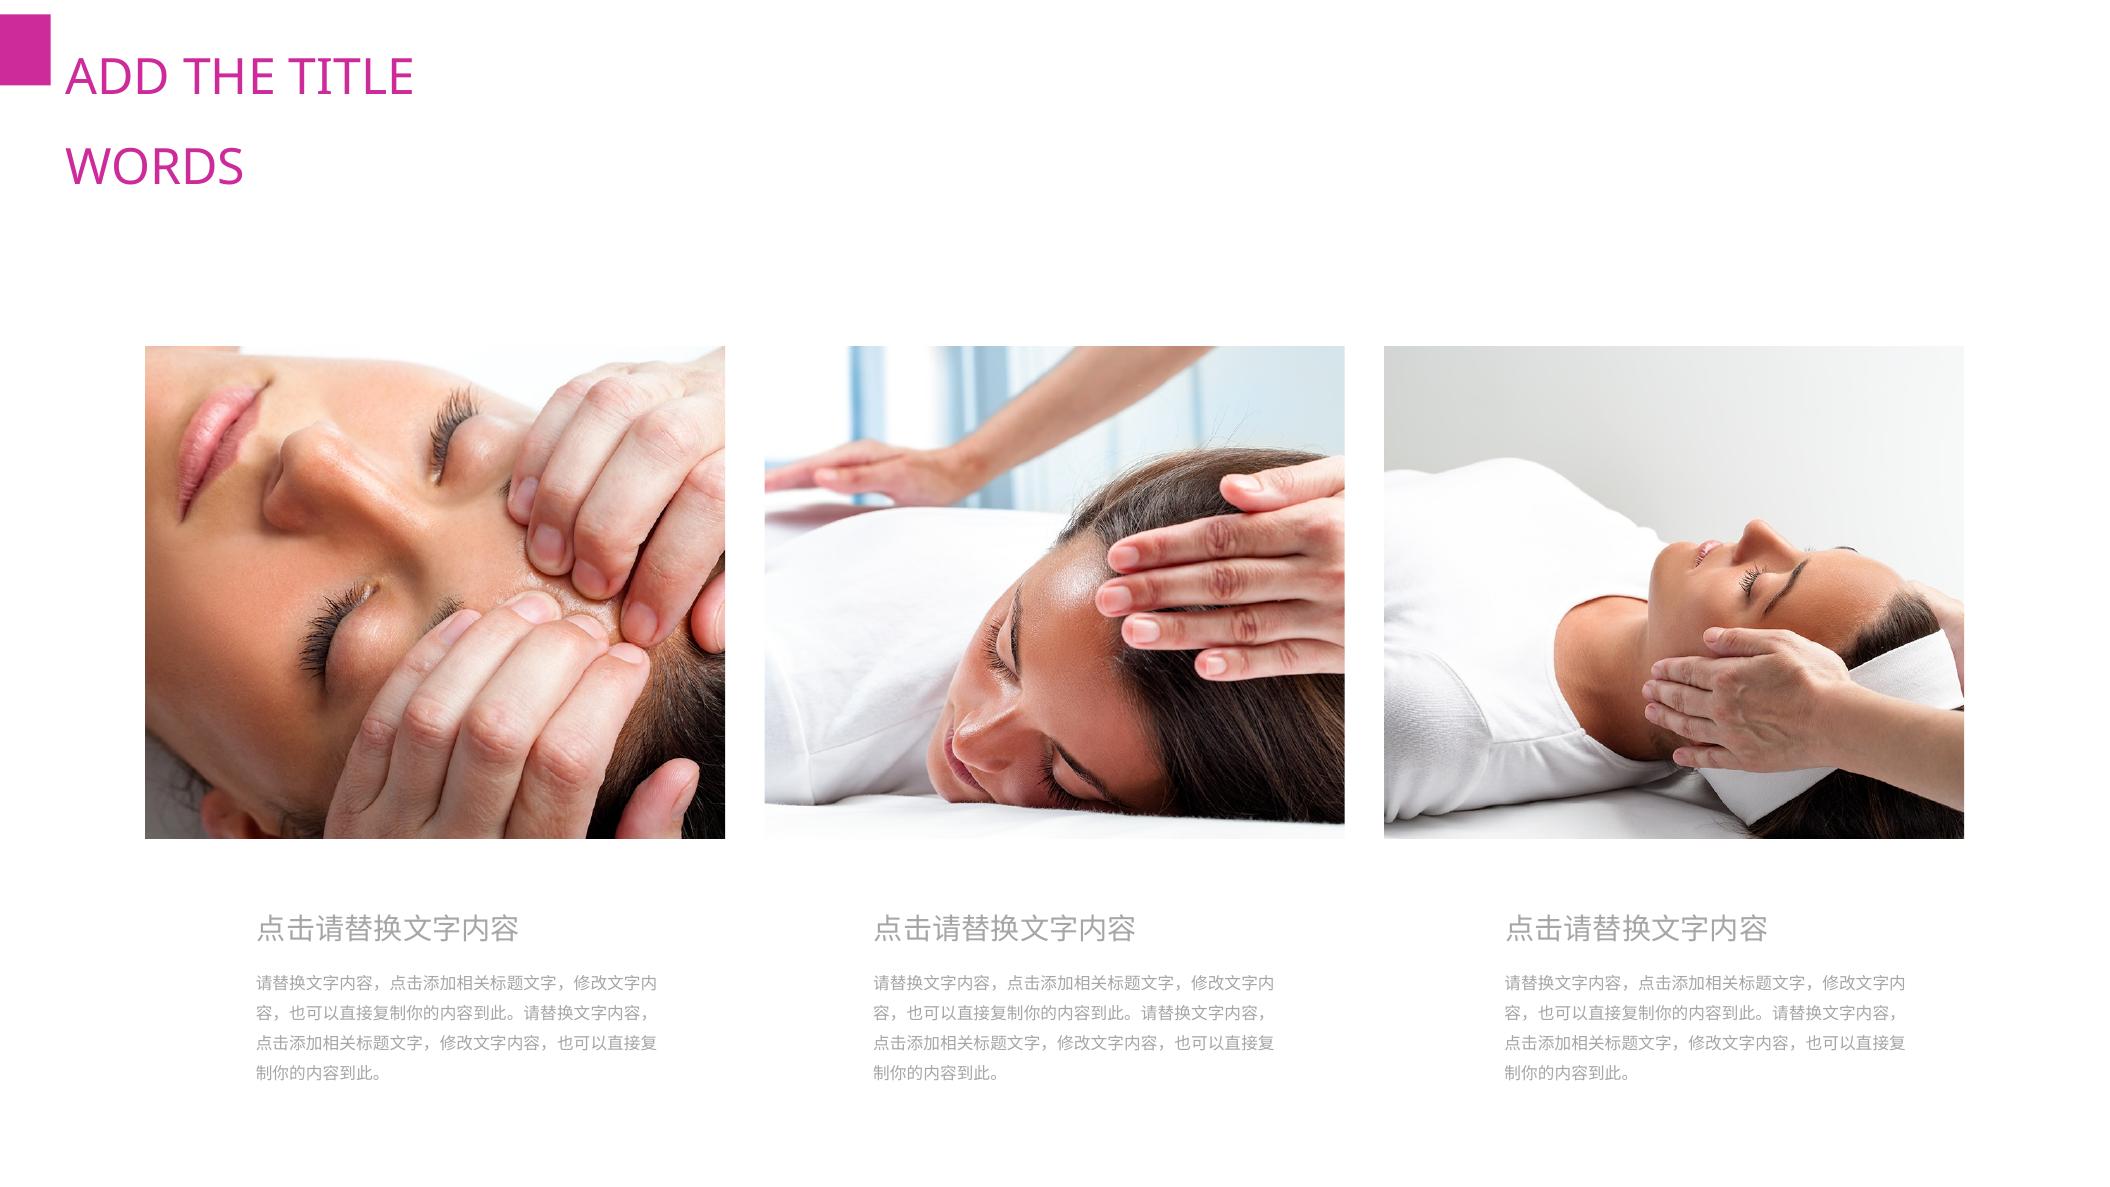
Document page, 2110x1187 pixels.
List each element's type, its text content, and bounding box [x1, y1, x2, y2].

text_box 请替换文字内容，点击添加相关标题文字，修改文字内容，也可以直接复制你的内容到此。请替换文字内容，点击添加相关标题文字，修改文字内容，也可以直接复制你的内容到此。 [1488, 954, 1933, 1091]
text_box [144, 346, 726, 840]
text_box 请替换文字内容，点击添加相关标题文字，修改文字内容，也可以直接复制你的内容到此。请替换文字内容，点击添加相关标题文字，修改文字内容，也可以直接复制你的内容到此。 [239, 954, 685, 1091]
text_box 请替换文字内容，点击添加相关标题文字，修改文字内容，也可以直接复制你的内容到此。请替换文字内容，点击添加相关标题文字，修改文字内容，也可以直接复制你的内容到此。 [856, 954, 1302, 1091]
text_box [764, 346, 1346, 840]
text_box 点击请替换文字内容 [1488, 902, 1785, 954]
text_box 点击请替换文字内容 [240, 902, 537, 954]
text_box 点击请替换文字内容 [857, 902, 1154, 954]
text_box [1383, 346, 1965, 840]
text_box ADD THE TITLE WORDS [50, 7, 583, 202]
